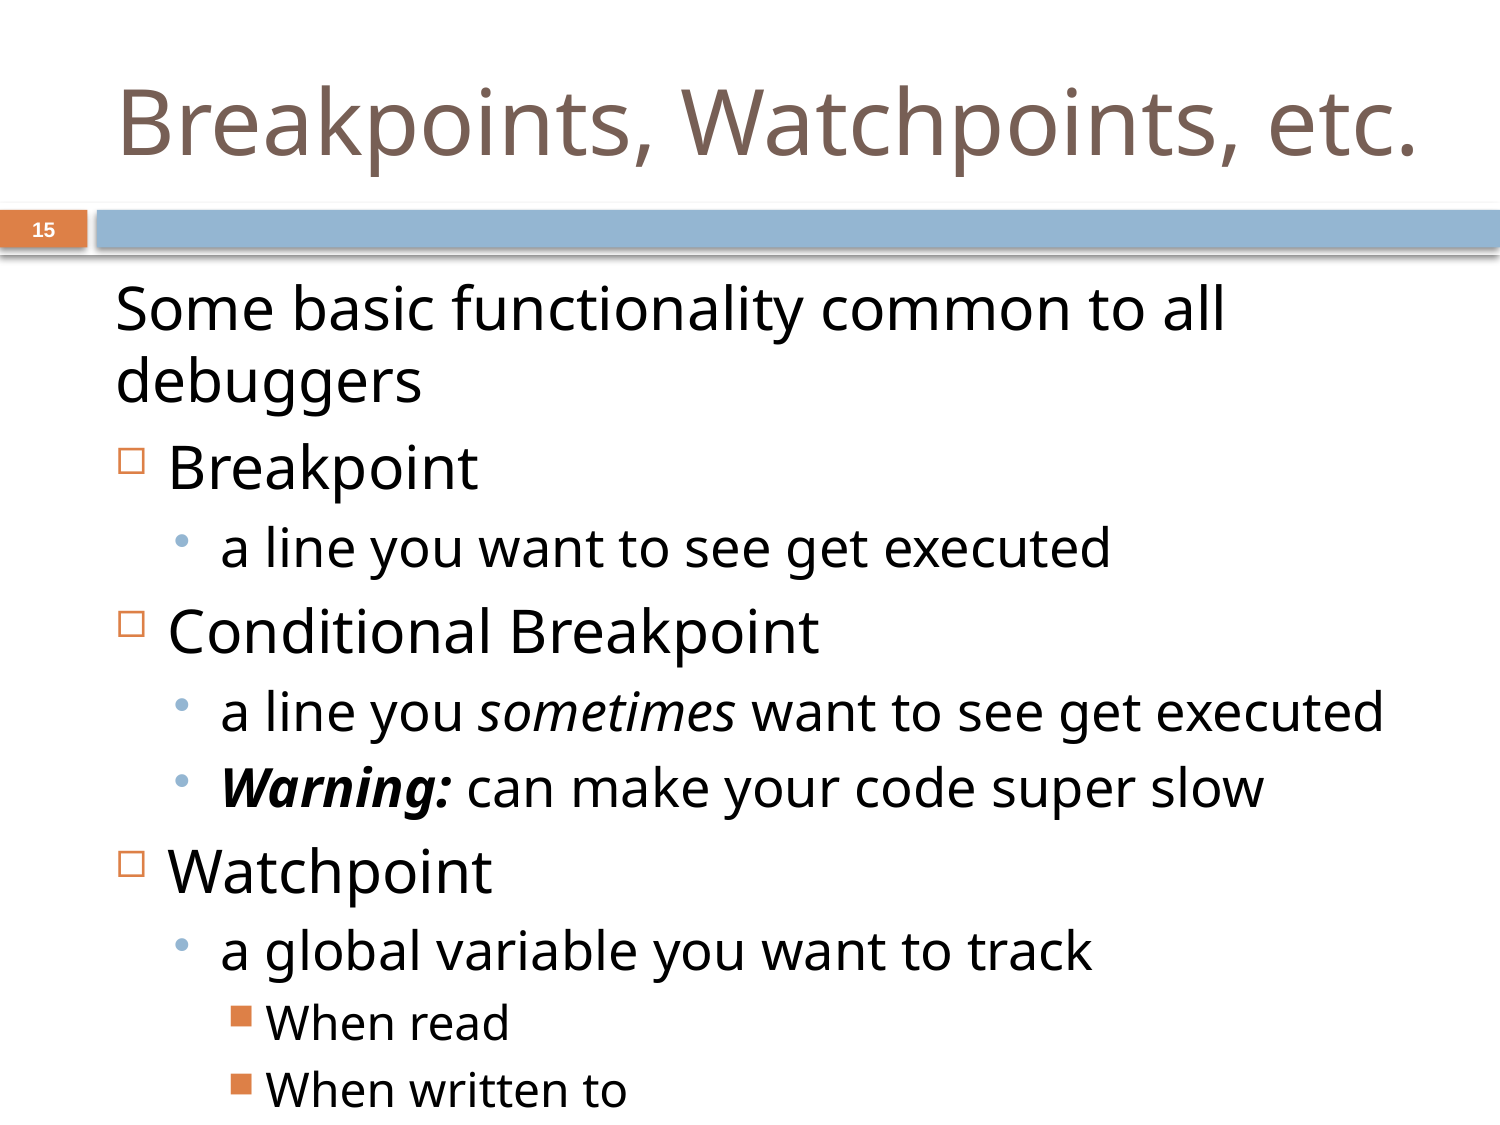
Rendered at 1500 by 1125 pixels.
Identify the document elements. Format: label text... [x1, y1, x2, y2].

list Some basic functionality common to all debuggers Breakpoint a line you want to see get executed Conditional Breakpoint a line you sometimes want to see get executed Warning: can make your code super slow Watchpoint a global variable you want to track When read When written to [100, 262, 1438, 1000]
slide_number 15 [0, 208, 88, 249]
title Breakpoints, Watchpoints, etc. [100, 37, 1438, 200]
